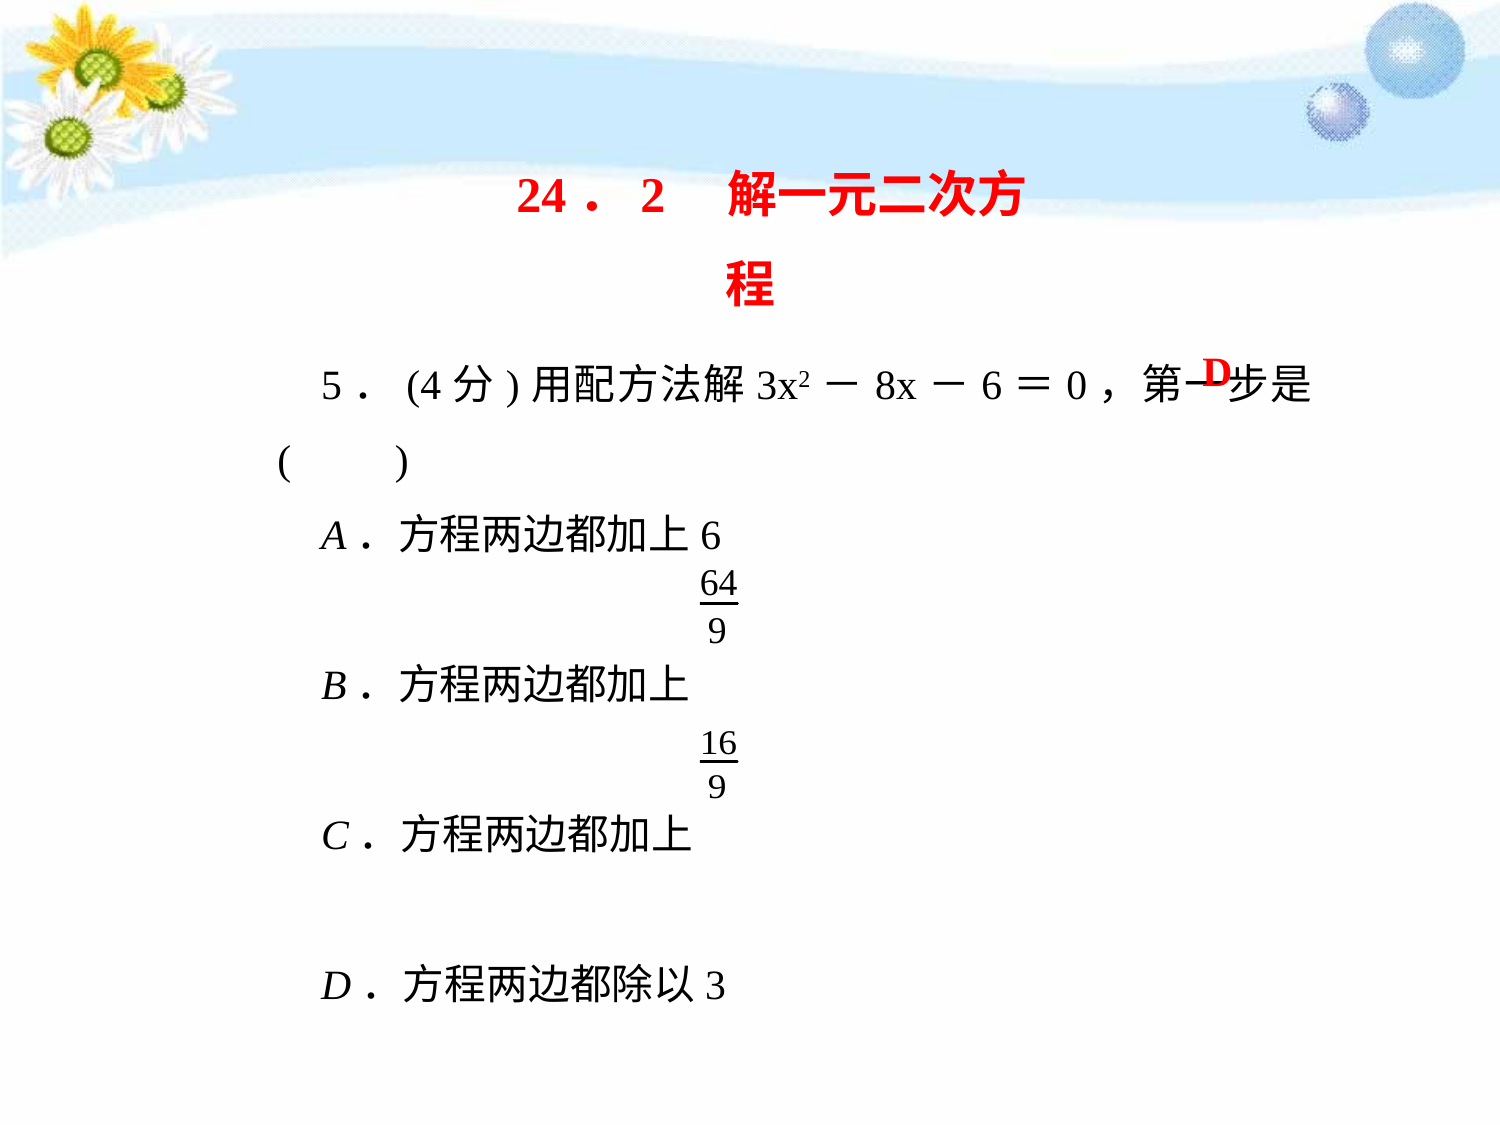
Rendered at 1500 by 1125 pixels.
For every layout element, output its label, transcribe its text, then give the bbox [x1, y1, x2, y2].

picture [0, 0, 1500, 1125]
text_box D [1187, 337, 1248, 403]
text_box 24．2 解一元二次方程 [454, 124, 1046, 230]
text_box 5．(4分)用配方法解3x2－8x－6＝0，第一步是( ) A．方程两边都加上6 B．方程两边都加上 C．方程两边都加上 D．方程两边都除以3 [262, 325, 1338, 1016]
